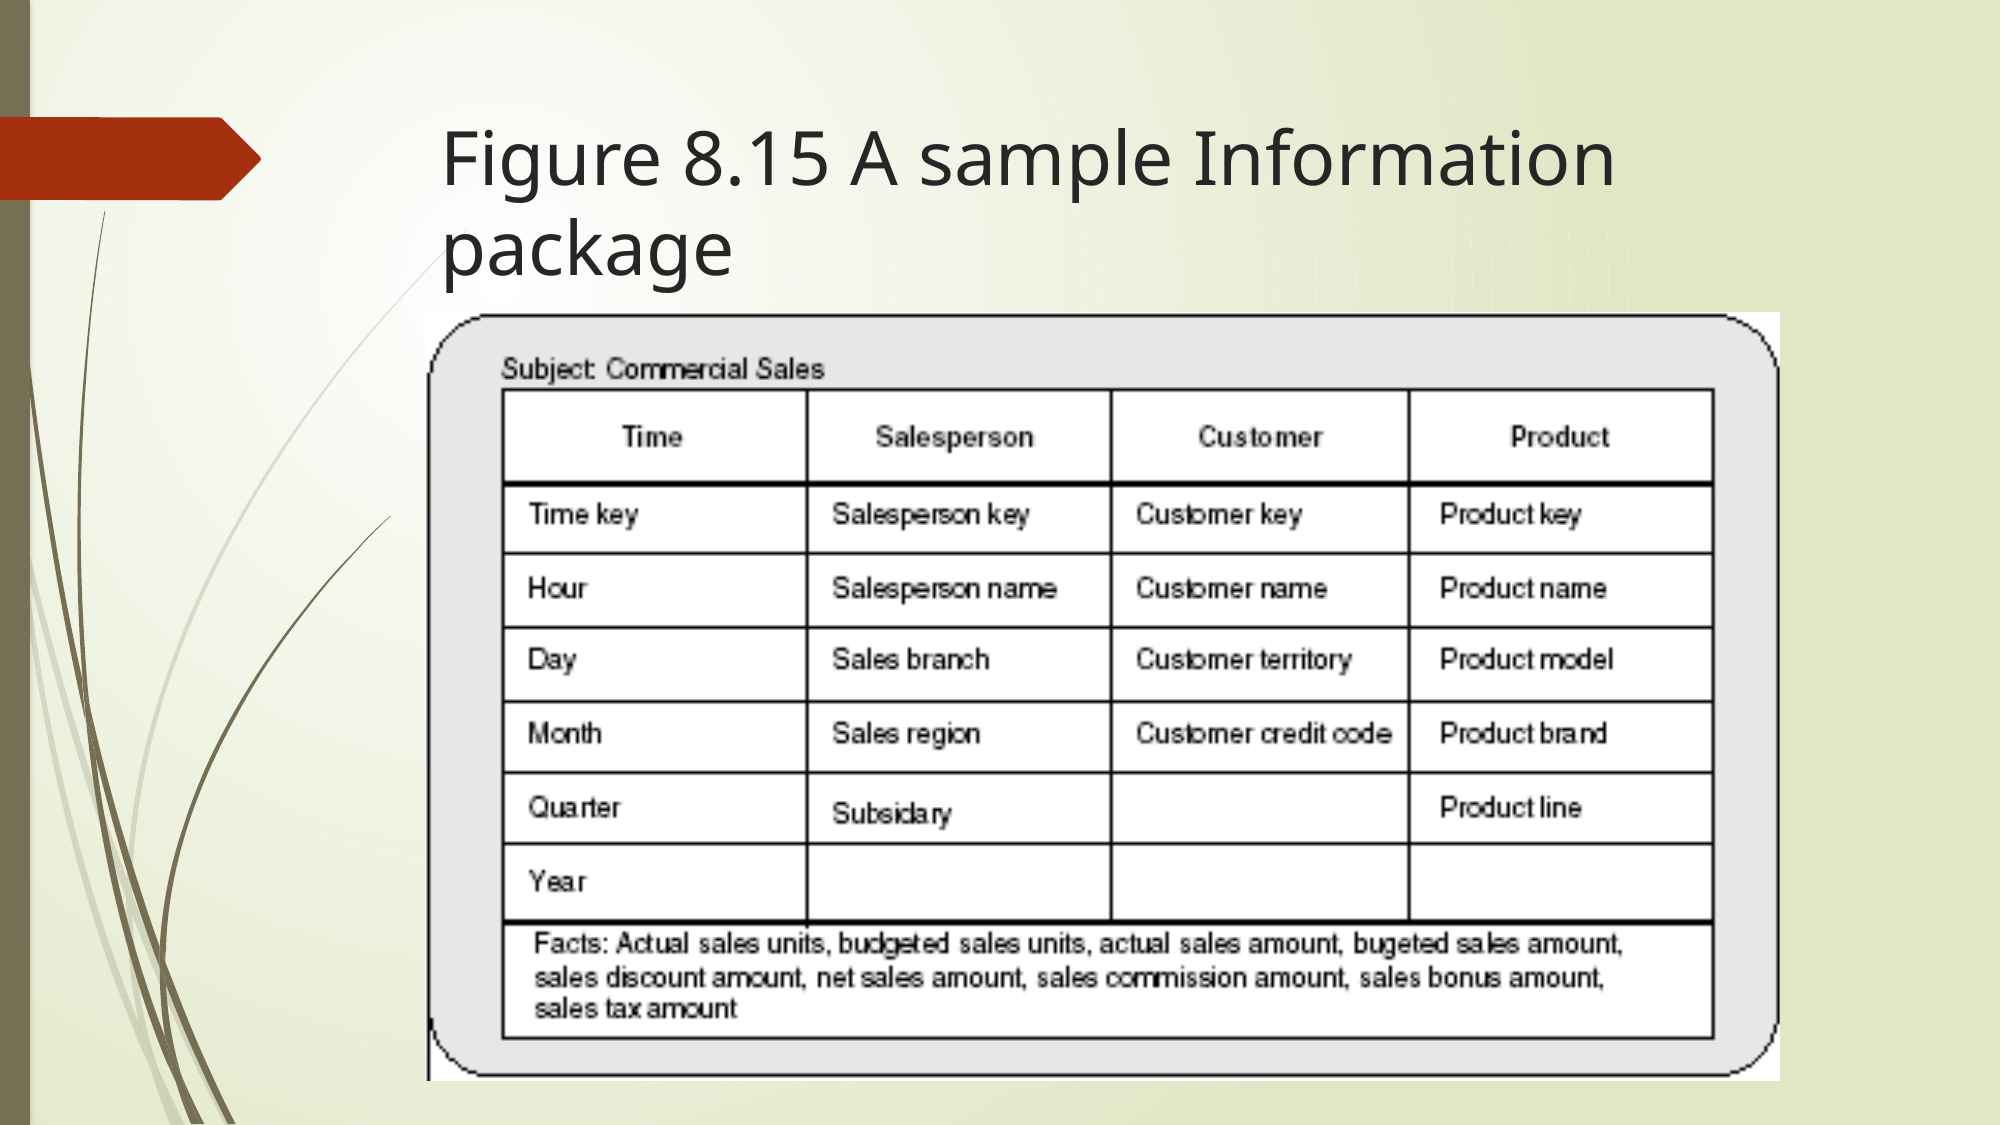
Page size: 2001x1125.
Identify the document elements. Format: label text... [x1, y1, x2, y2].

title Figure 8.15 A sample Information package [425, 102, 1888, 313]
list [425, 312, 1781, 1081]
